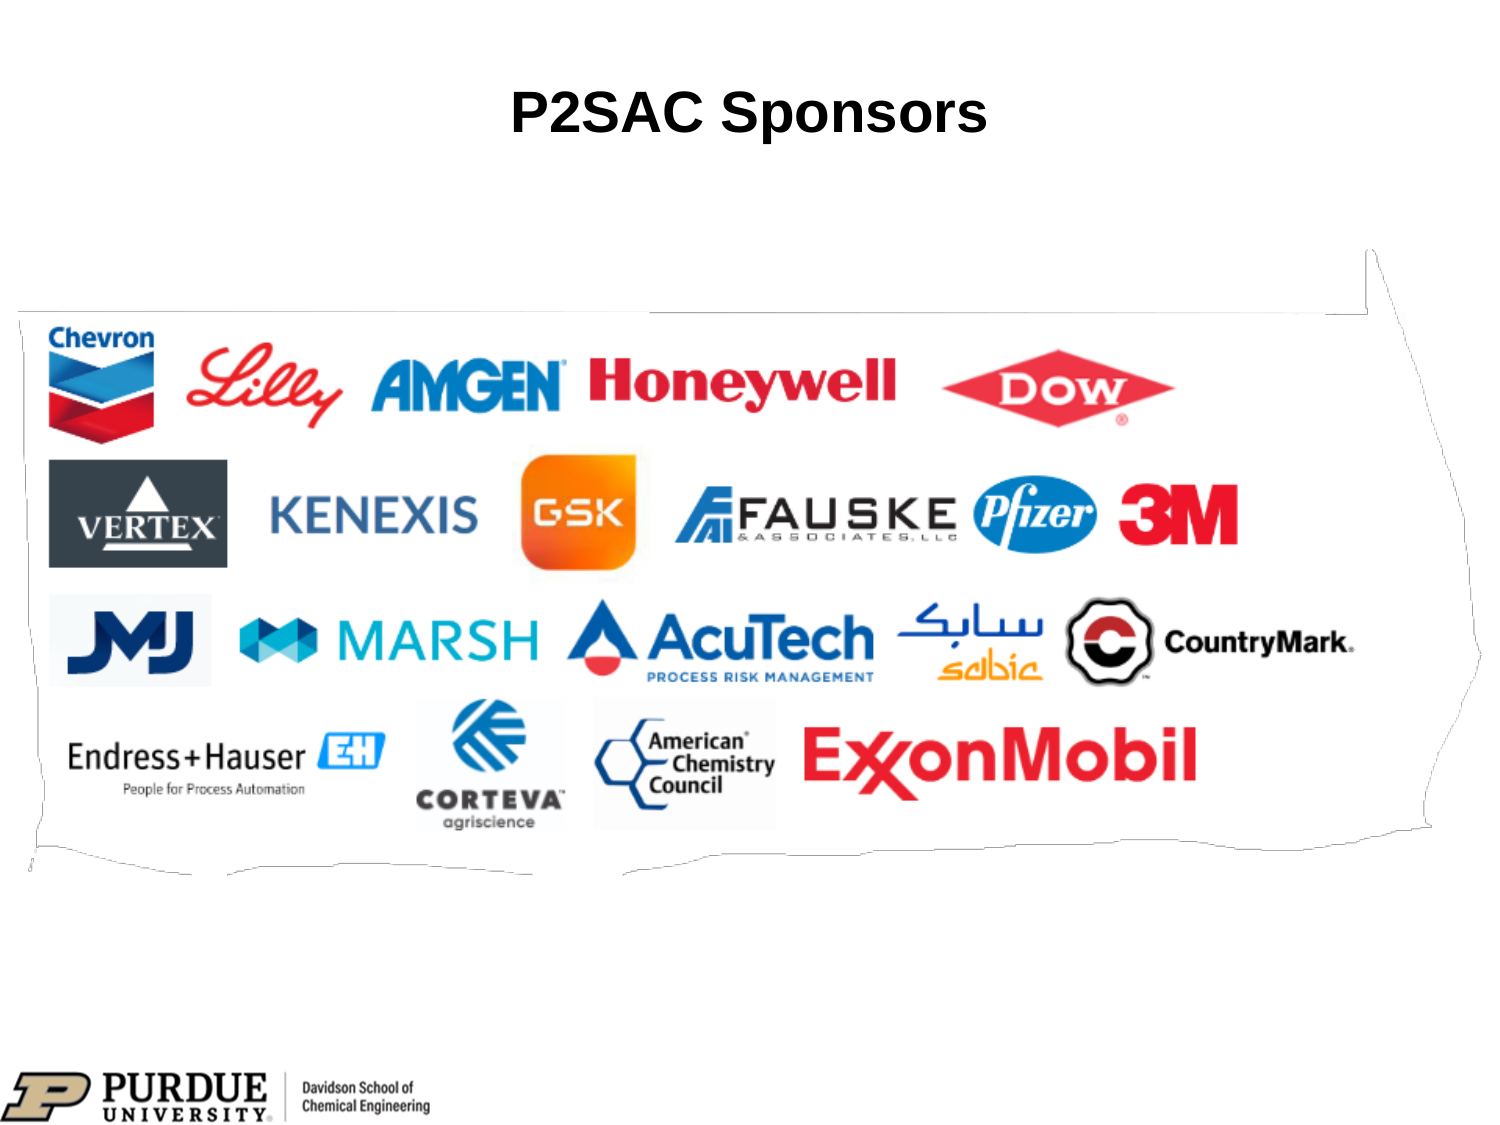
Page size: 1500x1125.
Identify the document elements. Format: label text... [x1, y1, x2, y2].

picture [0, 1070, 509, 1125]
title P2SAC Sponsors [75, 45, 1425, 174]
picture [18, 248, 1482, 876]
